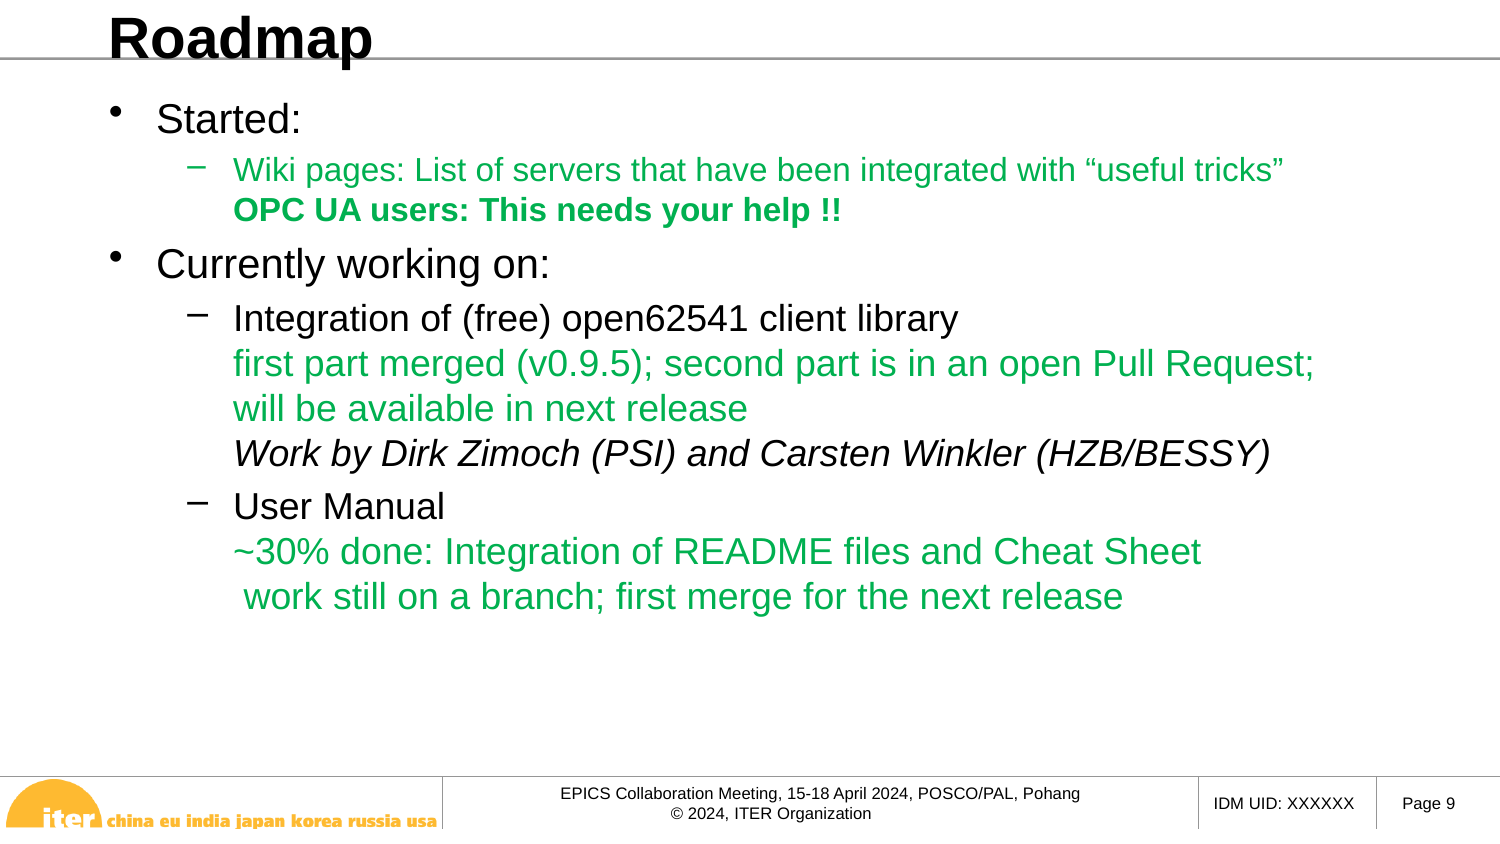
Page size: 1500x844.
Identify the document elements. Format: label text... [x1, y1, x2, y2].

picture [5, 779, 104, 828]
title Roadmap [94, 0, 1407, 71]
list Started: Wiki pages: List of servers that have been integrated with “useful tricks” OPC UA users: This needs your help !! Currently working on: Integration of (free) open62541 client library first part merged (v0.9.5); second part is in an open Pull Request; will be available in next release Work by Dirk Zimoch (PSI) and Carsten Winkler (HZB/BESSY) User Manual ~30% done: Integration of README files and Cheat Sheet work still on a branch; first merge for the next release [94, 84, 1407, 732]
picture [106, 812, 438, 829]
